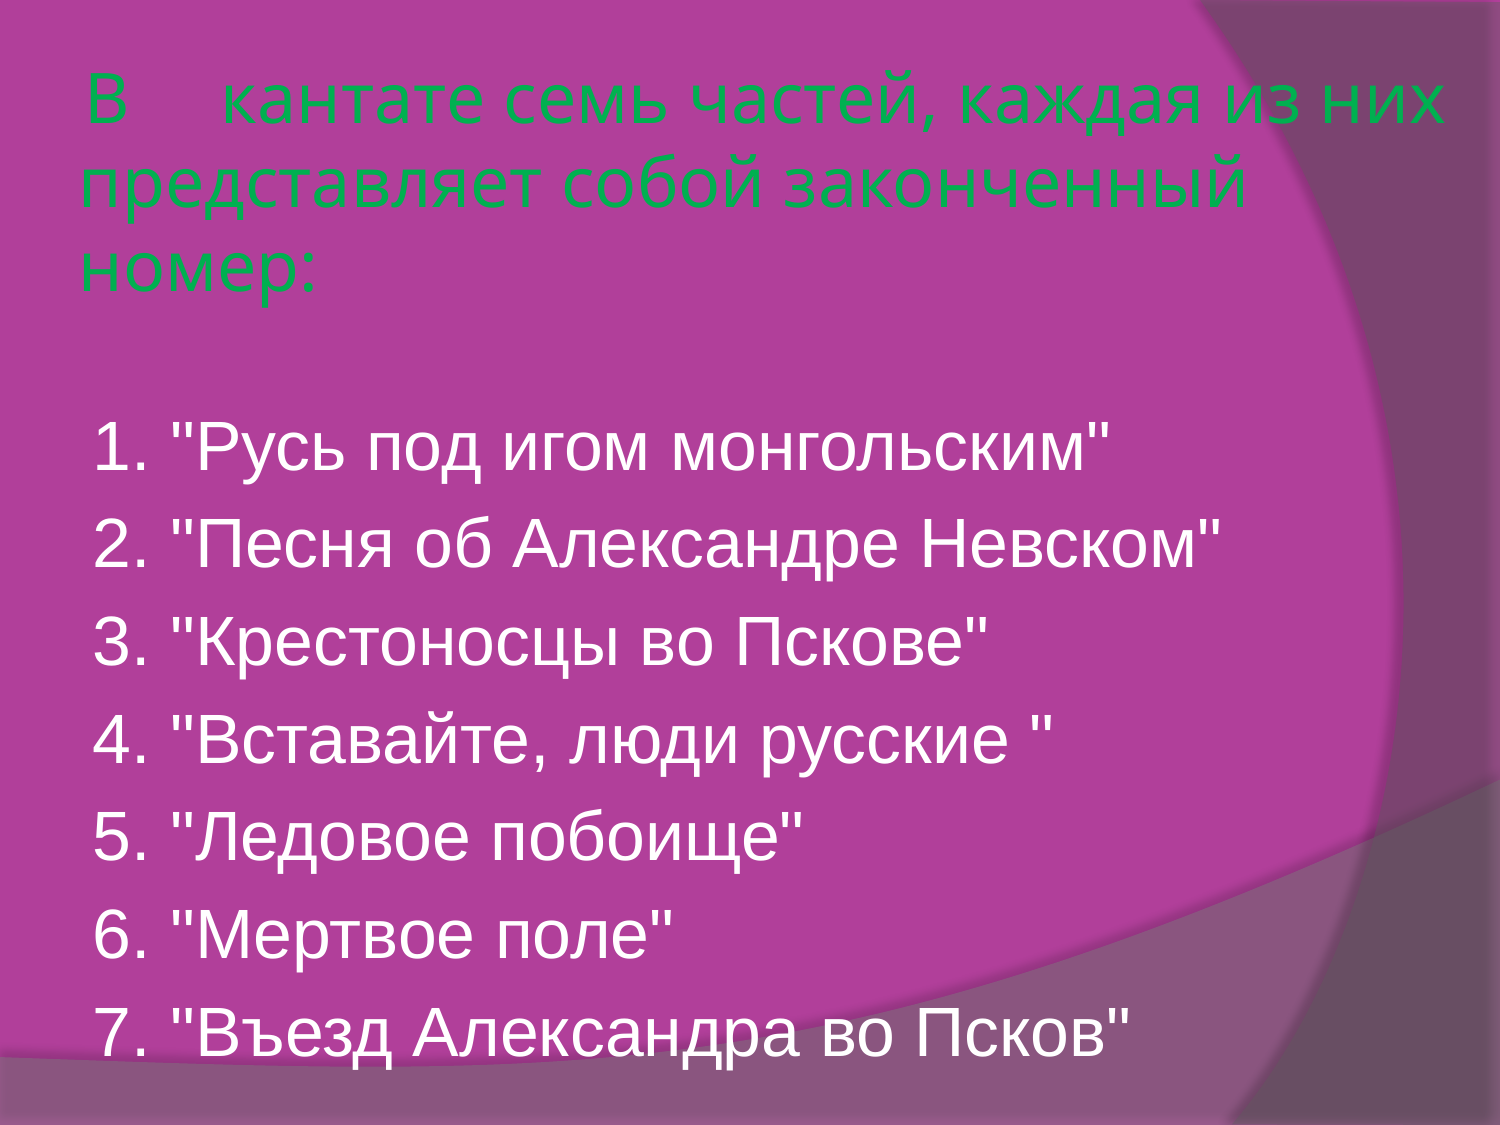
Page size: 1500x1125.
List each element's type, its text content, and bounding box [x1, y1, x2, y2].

list В кантате семь частей, каждая из них представляет собой законченный номер: 1. "Русь под игом монгольским" 2. "Песня об Александре Невском" 3. "Крестоносцы во Пскове" 4. "Вставайте, люди русские " 5. "Ледовое побоище" 6. "Мертвое поле" 7. "Въезд Александра во Псков" [0, 46, 1500, 1079]
